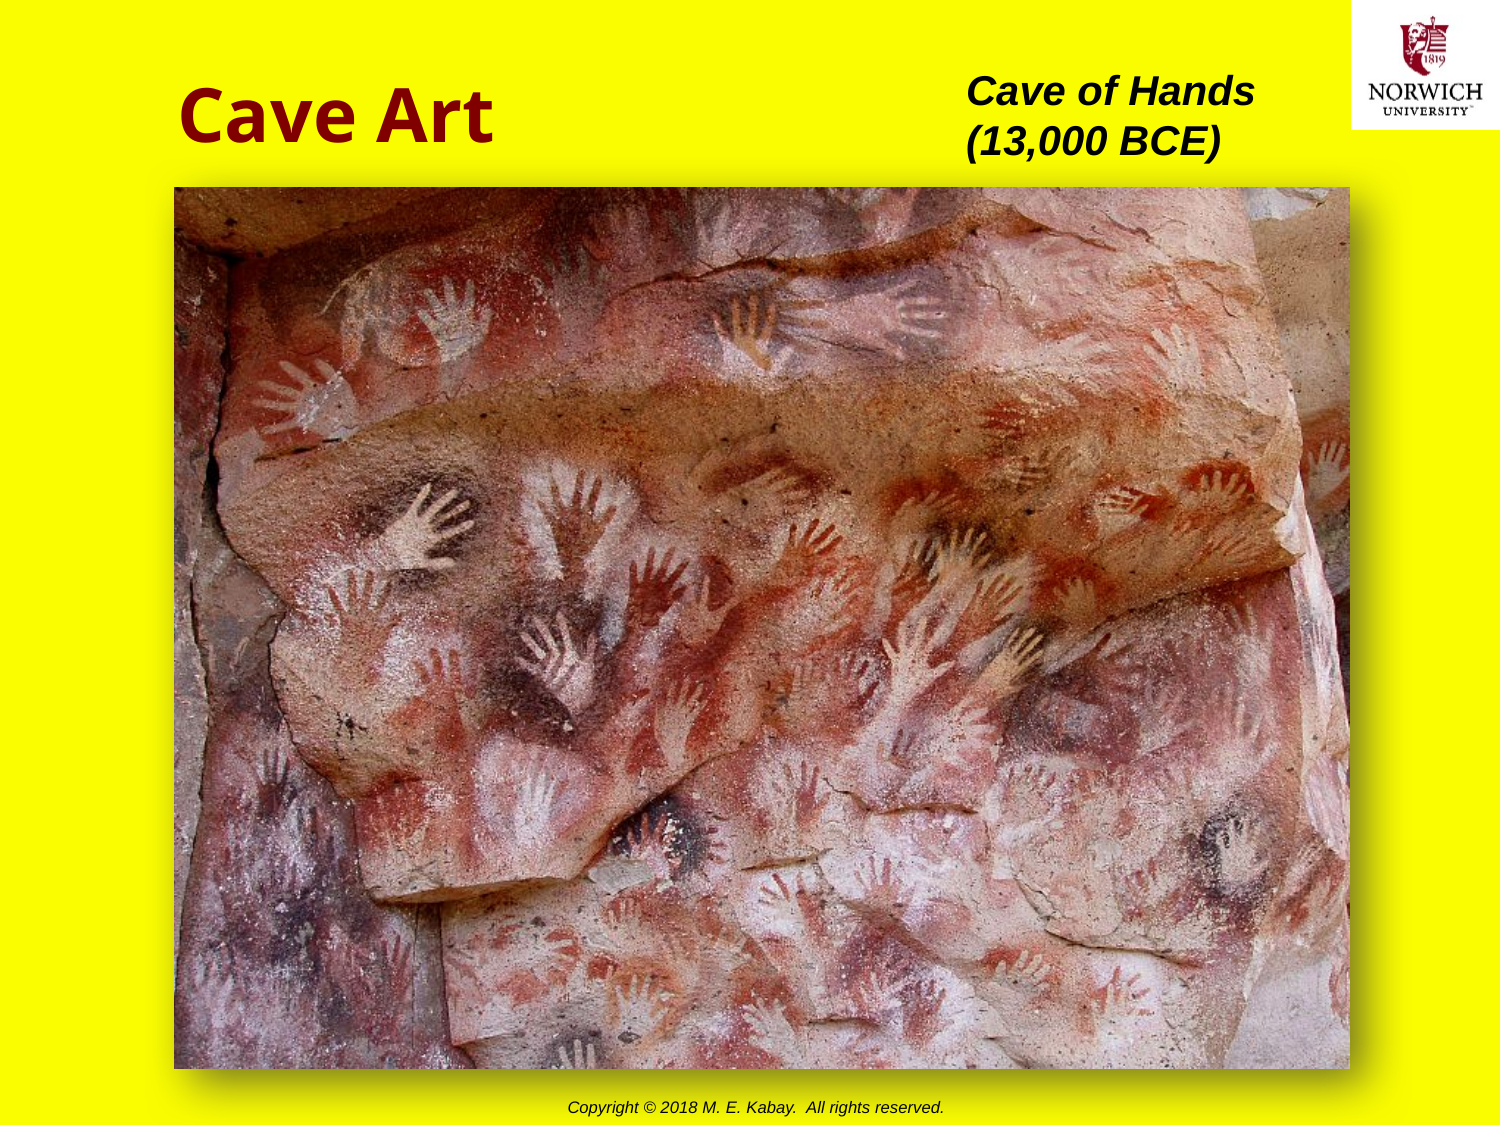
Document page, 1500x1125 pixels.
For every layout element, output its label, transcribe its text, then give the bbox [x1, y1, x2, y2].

picture [1351, 0, 1500, 130]
picture [174, 187, 1351, 1069]
title Cave Art [161, 24, 1339, 206]
text_box Cave of Hands (13,000 BCE) [951, 56, 1283, 171]
